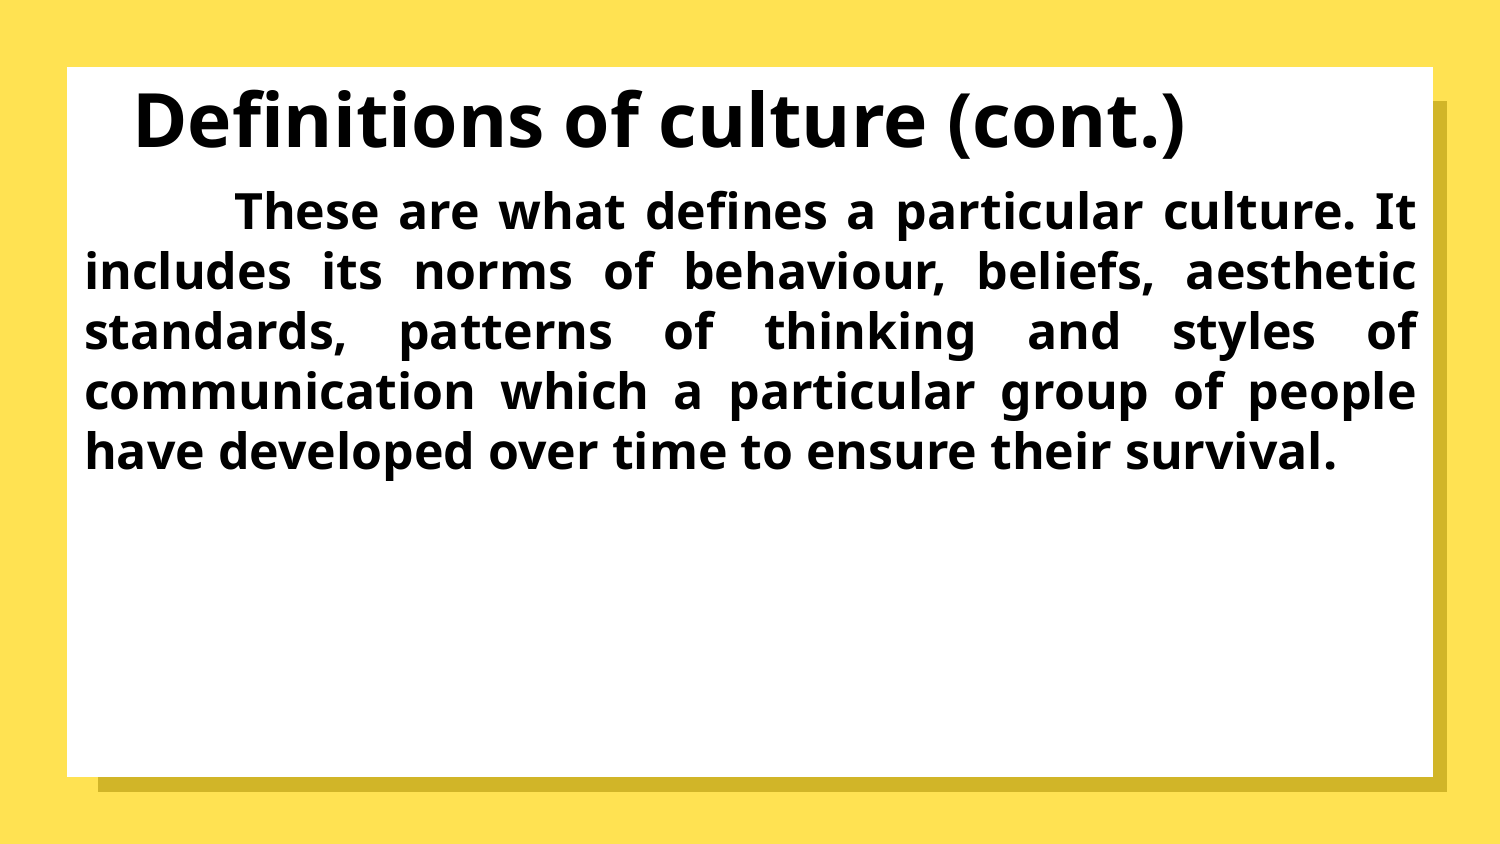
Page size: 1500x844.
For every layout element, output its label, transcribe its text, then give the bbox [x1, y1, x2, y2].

title Definitions of culture (cont.) [117, 57, 1383, 152]
text_box These are what defines a particular culture. It includes its norms of behaviour, beliefs, aesthetic standards, patterns of thinking and styles of communication which a particular group of people have developed over time to ensure their survival. [69, 171, 1433, 547]
